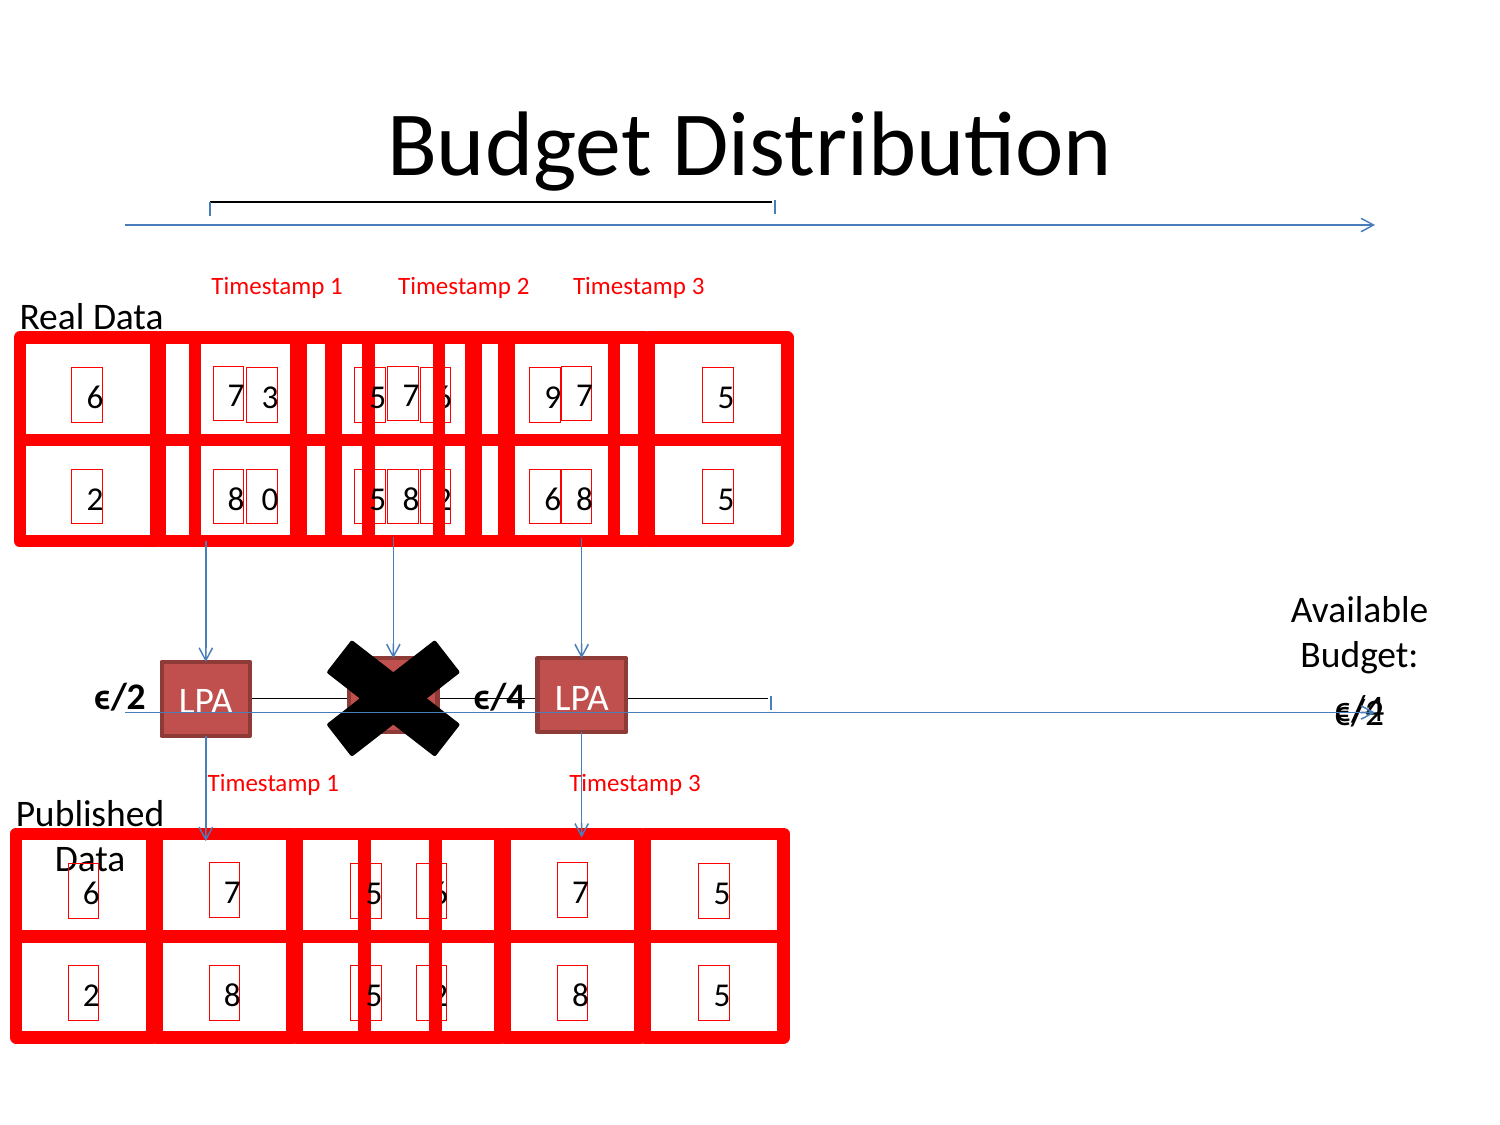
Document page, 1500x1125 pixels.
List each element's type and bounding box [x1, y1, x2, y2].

text_box [196, 262, 364, 308]
text_box [4, 285, 179, 345]
text_box [383, 262, 550, 308]
text_box [209, 199, 776, 217]
title [75, 45, 1425, 233]
text_box [1, 781, 180, 887]
text_box [558, 262, 725, 308]
text_box [15, 337, 1444, 1038]
